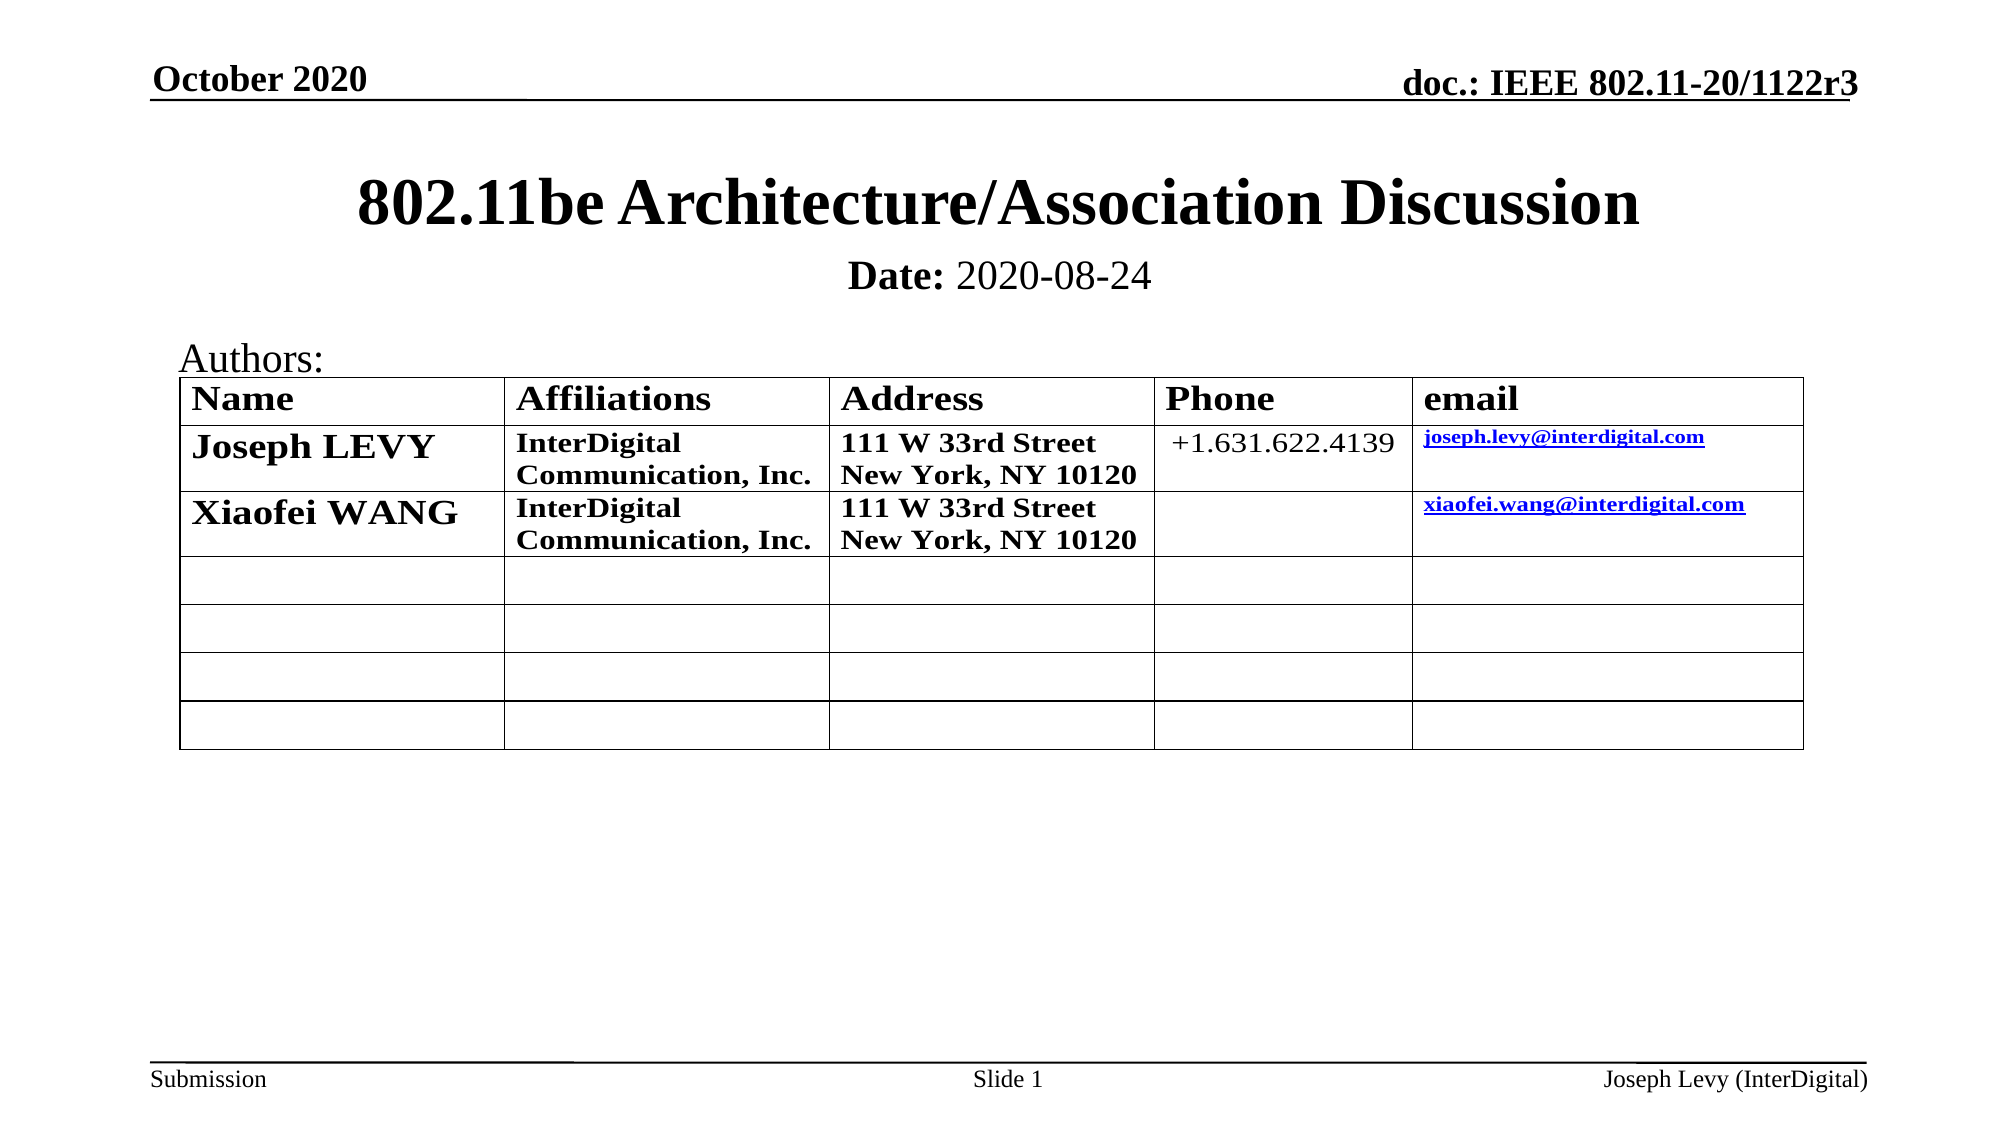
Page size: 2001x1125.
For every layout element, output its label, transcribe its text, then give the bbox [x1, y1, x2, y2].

subtitle Date: 2020-08-24 [299, 239, 1701, 319]
title 802.11be Architecture/Association Discussion [149, 76, 1851, 319]
footer Joseph Levy (InterDigital) [1171, 1061, 1869, 1093]
text_box Authors: [162, 323, 401, 377]
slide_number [152, 54, 563, 100]
slide_number Slide 1 [950, 1061, 1067, 1123]
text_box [164, 376, 1851, 1035]
